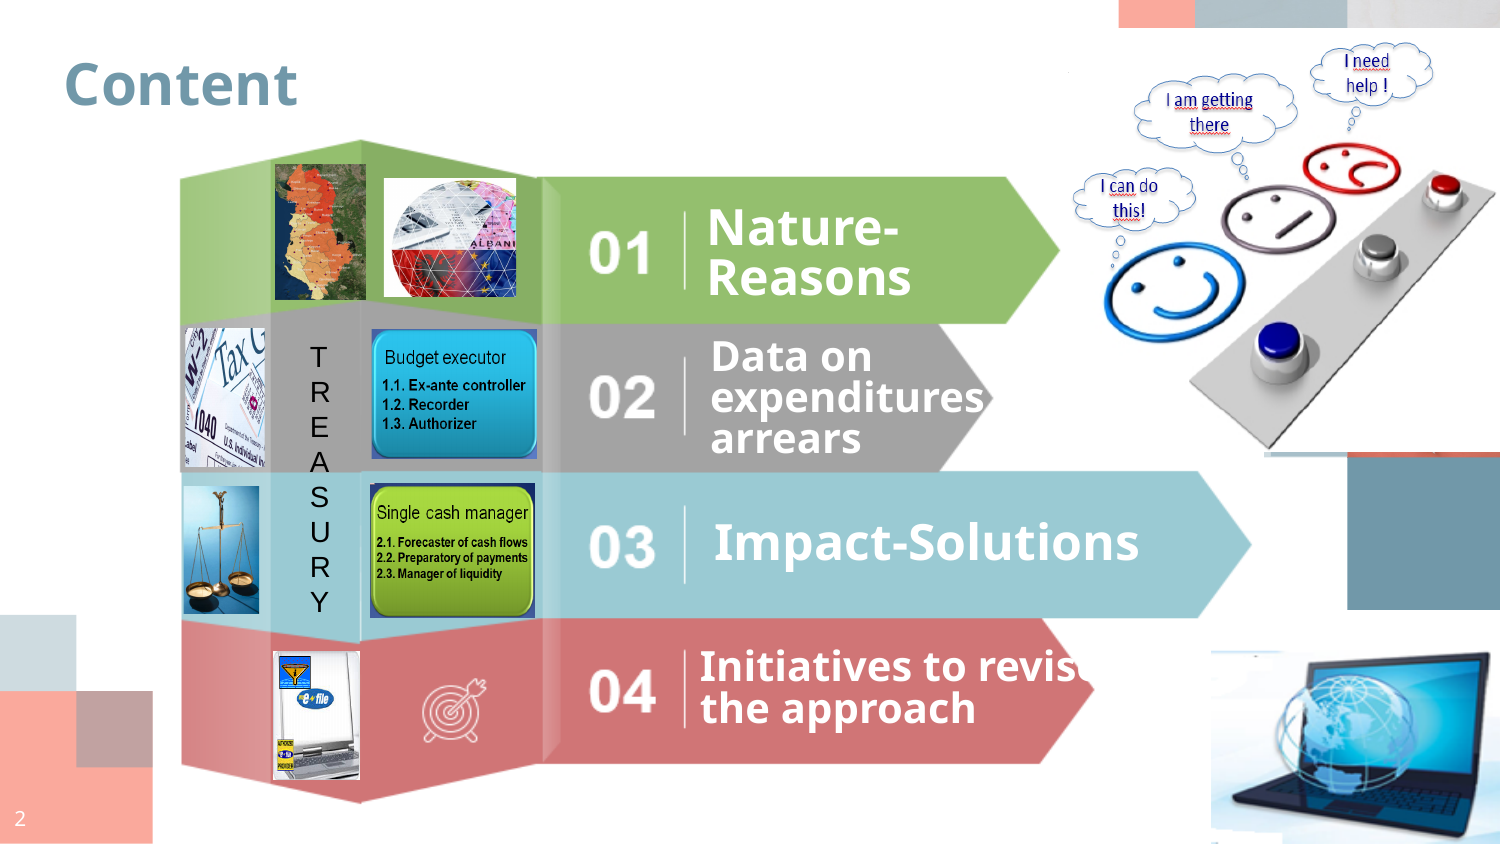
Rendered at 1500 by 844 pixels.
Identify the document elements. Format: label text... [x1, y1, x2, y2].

slide_number 2 [0, 790, 49, 844]
picture [158, 0, 1500, 844]
title Content [48, 31, 502, 177]
